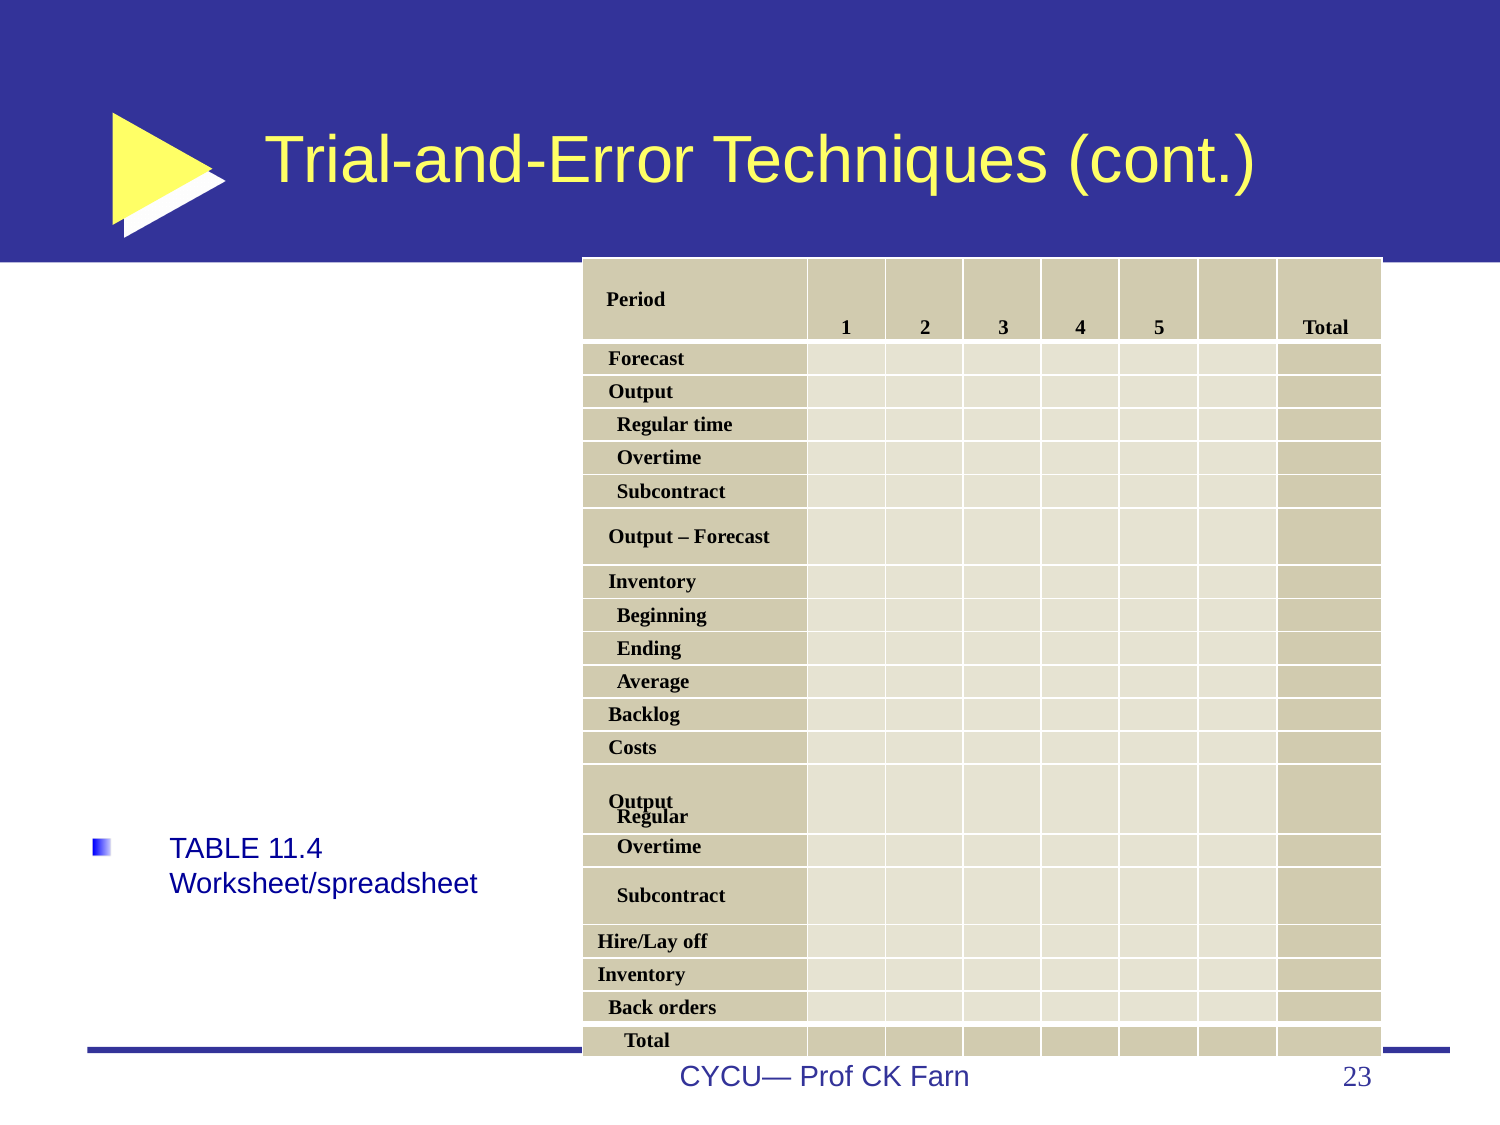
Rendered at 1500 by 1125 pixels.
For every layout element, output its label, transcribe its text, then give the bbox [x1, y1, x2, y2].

table_cell [1199, 925, 1276, 957]
slide_number 23 [1074, 1050, 1388, 1125]
table_cell Total [583, 1027, 807, 1056]
table_cell [1199, 409, 1276, 440]
table_header 1 [808, 259, 885, 339]
table_cell [1278, 409, 1381, 440]
table_cell [964, 566, 1040, 598]
table_cell [1120, 925, 1197, 957]
table_cell [808, 1027, 885, 1050]
table_cell [886, 666, 962, 697]
table_cell [808, 992, 885, 1021]
table_cell [1042, 442, 1118, 474]
table_cell [1120, 992, 1197, 1021]
table_cell [1120, 666, 1197, 697]
table_cell [1278, 992, 1381, 1021]
table_cell [808, 666, 885, 697]
table_cell [886, 475, 962, 507]
table_cell [886, 1027, 962, 1050]
table_cell [808, 599, 885, 631]
table_cell [1042, 699, 1118, 730]
table_cell Backlog [583, 699, 807, 730]
table_cell [808, 732, 885, 763]
table_cell Overtime [583, 442, 807, 474]
table_cell [1042, 992, 1118, 1021]
table_cell Inventory [583, 959, 807, 990]
table_cell [1278, 699, 1381, 730]
table_cell [1120, 509, 1197, 564]
table_header 3 [964, 259, 1040, 339]
table_cell [1278, 632, 1381, 664]
footer CYCU— Prof CK Farn [587, 1050, 1063, 1125]
table_cell [1120, 732, 1197, 763]
table_cell [1199, 666, 1276, 697]
table_cell [964, 835, 1040, 866]
table_cell [886, 376, 962, 407]
table_cell [1042, 925, 1118, 957]
table_cell [1120, 376, 1197, 407]
table_cell [1120, 599, 1197, 631]
table_cell [886, 925, 962, 957]
table_cell [964, 409, 1040, 440]
table_header Period [583, 259, 807, 339]
table_cell [1042, 732, 1118, 763]
table_cell [964, 632, 1040, 664]
table_cell [1042, 566, 1118, 598]
table_cell [1120, 344, 1197, 374]
table_cell [1042, 632, 1118, 664]
table_cell [964, 868, 1040, 924]
table_cell Average [583, 666, 807, 697]
table_header [1199, 259, 1276, 339]
table_cell [964, 765, 1040, 833]
table_cell [1120, 835, 1197, 866]
table_cell Regular time [583, 409, 807, 440]
table_cell [964, 509, 1040, 564]
table_cell [1120, 959, 1197, 990]
table_cell [886, 344, 962, 374]
table_cell Output – Forecast [583, 509, 807, 564]
table_cell [1120, 566, 1197, 598]
table_cell [1042, 1027, 1118, 1056]
table_cell [1278, 509, 1381, 564]
table_cell [1042, 475, 1118, 507]
table_cell [1042, 666, 1118, 697]
table_cell [886, 409, 962, 440]
list TABLE 11.4 Worksheet/spreadsheet [76, 822, 554, 870]
title Trial-and-Error Techniques (cont.) [249, 62, 1388, 250]
table_cell [1199, 344, 1276, 374]
table_cell [1278, 666, 1381, 697]
table_cell [1278, 925, 1381, 957]
table_cell Hire/Lay off [583, 925, 807, 957]
table_cell [886, 699, 962, 730]
table_cell [886, 732, 962, 763]
table_cell Overtime [583, 835, 807, 866]
table_cell [964, 344, 1040, 374]
table_cell [1278, 868, 1381, 924]
table_cell [1199, 699, 1276, 730]
table_cell [1042, 509, 1118, 564]
table_cell [1199, 835, 1276, 866]
table_header Total [1278, 259, 1381, 339]
table_cell [964, 475, 1040, 507]
table_cell [1199, 959, 1276, 990]
table_cell [964, 699, 1040, 730]
table_cell [964, 666, 1040, 697]
table_cell [808, 442, 885, 474]
table_cell Output Regular [583, 765, 807, 833]
table_cell Costs [583, 732, 807, 763]
table_cell [808, 868, 885, 924]
table_cell [808, 409, 885, 440]
table_cell [1042, 409, 1118, 440]
table_cell Subcontract [583, 868, 807, 924]
table_cell [1278, 442, 1381, 474]
table_cell [808, 835, 885, 866]
table_cell [808, 475, 885, 507]
table_cell [1042, 868, 1118, 924]
table_cell Forecast [583, 344, 807, 374]
table_cell [1278, 835, 1381, 866]
table_cell [1120, 442, 1197, 474]
table_cell [964, 442, 1040, 474]
table_cell [1042, 835, 1118, 866]
table_cell [1199, 992, 1276, 1021]
table_cell Beginning [583, 599, 807, 631]
table_cell [1120, 632, 1197, 664]
table_cell [808, 959, 885, 990]
table_cell [964, 732, 1040, 763]
table_cell [1278, 732, 1381, 763]
table_cell [886, 868, 962, 924]
table_cell [1199, 868, 1276, 924]
table_cell [1278, 599, 1381, 631]
table_cell [1042, 599, 1118, 631]
table_cell Back orders [583, 992, 807, 1021]
table_cell [1278, 566, 1381, 598]
table_cell [808, 376, 885, 407]
table_cell [964, 599, 1040, 631]
table_cell [1120, 765, 1197, 833]
table_cell [886, 992, 962, 1021]
table_cell [1199, 1027, 1276, 1050]
table_cell [886, 835, 962, 866]
table_cell [808, 566, 885, 598]
table_cell Subcontract [583, 475, 807, 507]
table_cell [1042, 765, 1118, 833]
table_cell Ending [583, 632, 807, 664]
table_cell [1120, 868, 1197, 924]
table_header 4 [1042, 259, 1118, 339]
table_cell [964, 376, 1040, 407]
table_cell [964, 1027, 1040, 1050]
table_cell [886, 509, 962, 564]
table_cell [964, 925, 1040, 957]
table_cell [1120, 1027, 1197, 1050]
table_cell [886, 959, 962, 990]
picture [91, 837, 113, 858]
table_cell [1199, 732, 1276, 763]
table_cell [1278, 376, 1381, 407]
table_header 5 [1120, 259, 1197, 339]
table_cell [808, 632, 885, 664]
table_cell [808, 344, 885, 374]
table_cell [1278, 765, 1381, 833]
table_cell [1199, 376, 1276, 407]
table_cell Inventory [583, 566, 807, 598]
table_cell [1199, 509, 1276, 564]
table_cell [1042, 376, 1118, 407]
table_cell [1120, 699, 1197, 730]
table_cell [1278, 344, 1381, 374]
table_cell [886, 599, 962, 631]
table_cell [964, 992, 1040, 1021]
table_cell [1278, 959, 1381, 990]
table_cell [1199, 566, 1276, 598]
table_cell [1120, 475, 1197, 507]
table_cell [886, 442, 962, 474]
table_cell [1199, 599, 1276, 631]
table_cell [1278, 475, 1381, 507]
table_cell [964, 959, 1040, 990]
table_cell [886, 765, 962, 833]
table_cell [886, 632, 962, 664]
table_cell [1199, 632, 1276, 664]
table_cell [1278, 1027, 1381, 1050]
table_cell [808, 765, 885, 833]
table_cell [1120, 409, 1197, 440]
table_cell [808, 925, 885, 957]
table_cell [1199, 442, 1276, 474]
table_cell [1042, 344, 1118, 374]
table_cell Output [583, 376, 807, 407]
table_cell [1199, 475, 1276, 507]
table_header 2 [886, 259, 962, 339]
table_cell [1042, 959, 1118, 990]
table_cell [808, 699, 885, 730]
table_cell [886, 566, 962, 598]
table_cell [808, 509, 885, 564]
table_cell [1199, 765, 1276, 833]
